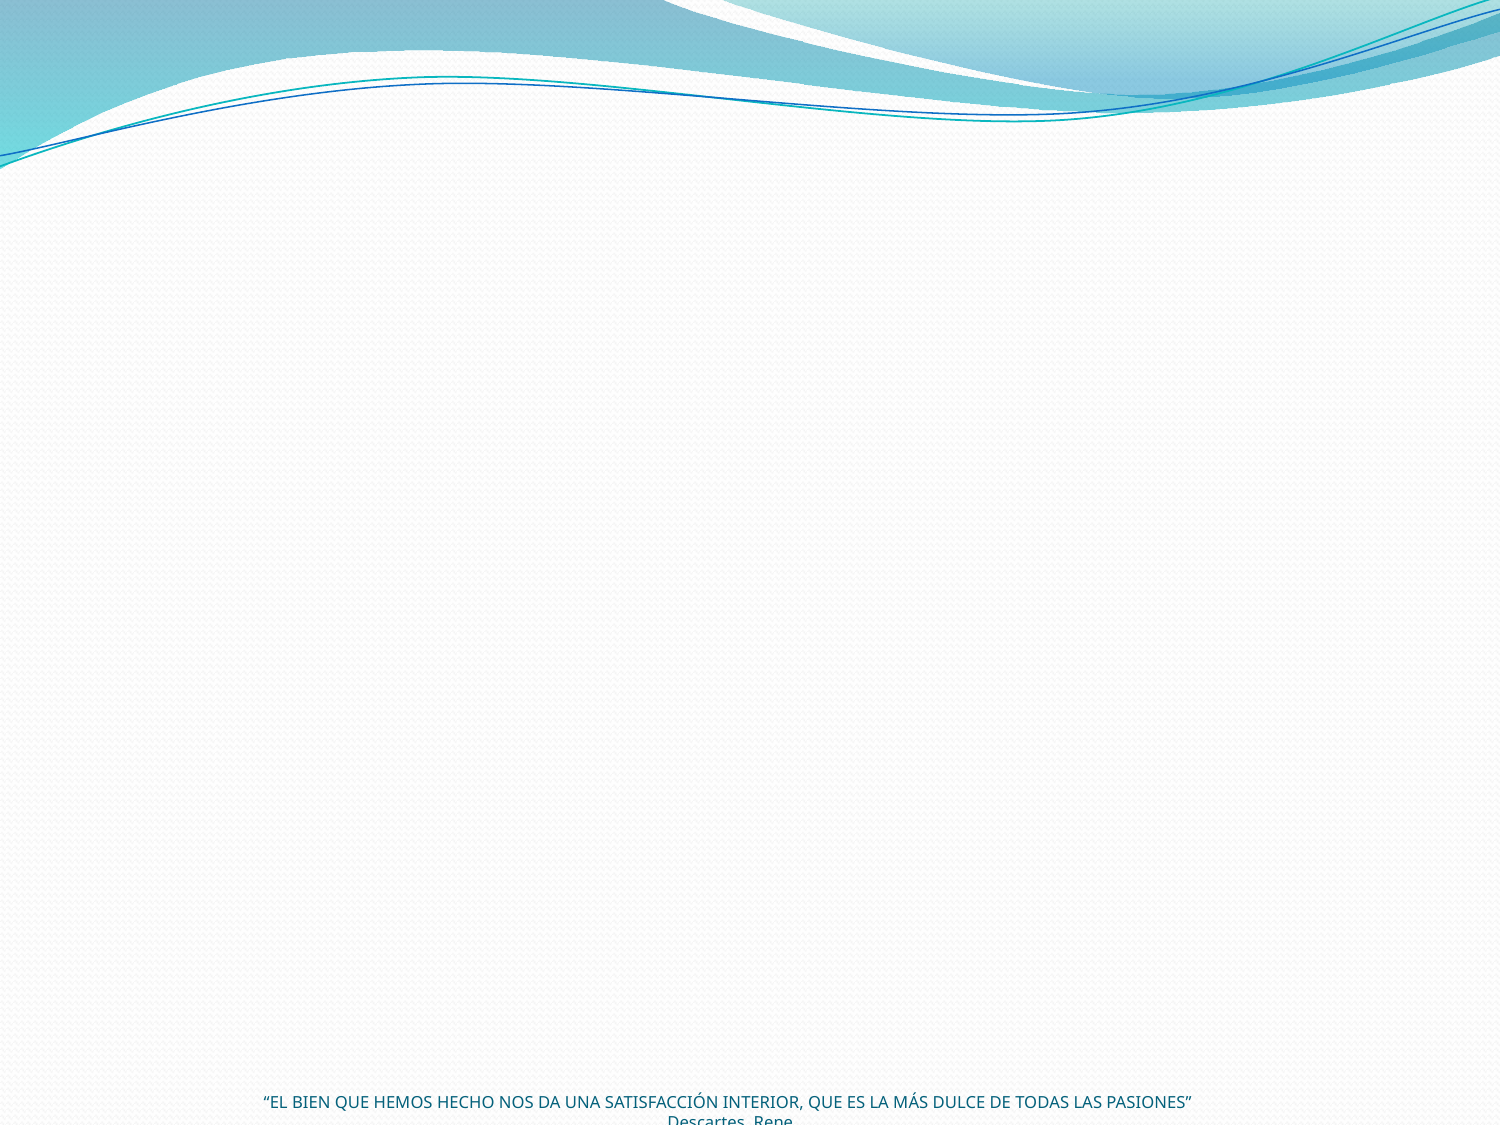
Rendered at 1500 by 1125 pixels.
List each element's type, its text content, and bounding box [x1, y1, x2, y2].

title “EL BIEN QUE HEMOS HECHO NOS DA UNA SATISFACCIÓN INTERIOR, QUE ES LA MÁS DULCE DE TODAS LAS PASIONES” Descartes, Rene [136, 984, 1325, 1125]
